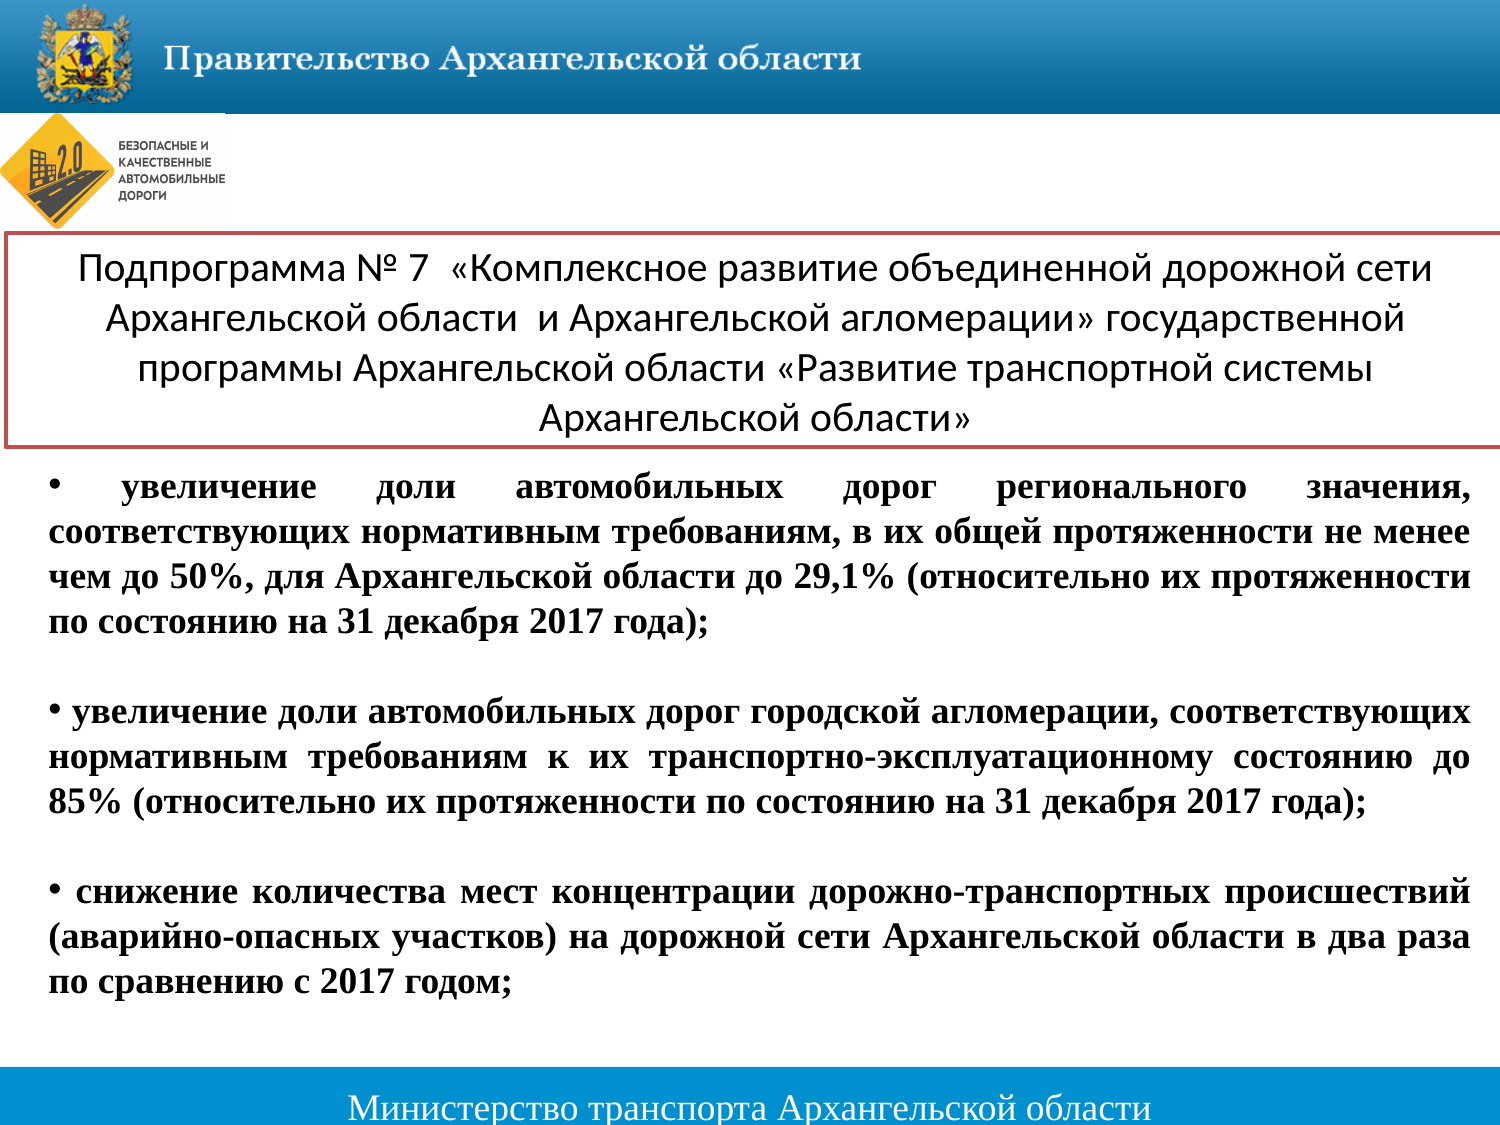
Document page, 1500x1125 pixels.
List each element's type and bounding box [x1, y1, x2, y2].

text_box [0, 0, 1500, 1125]
picture [0, 114, 225, 229]
